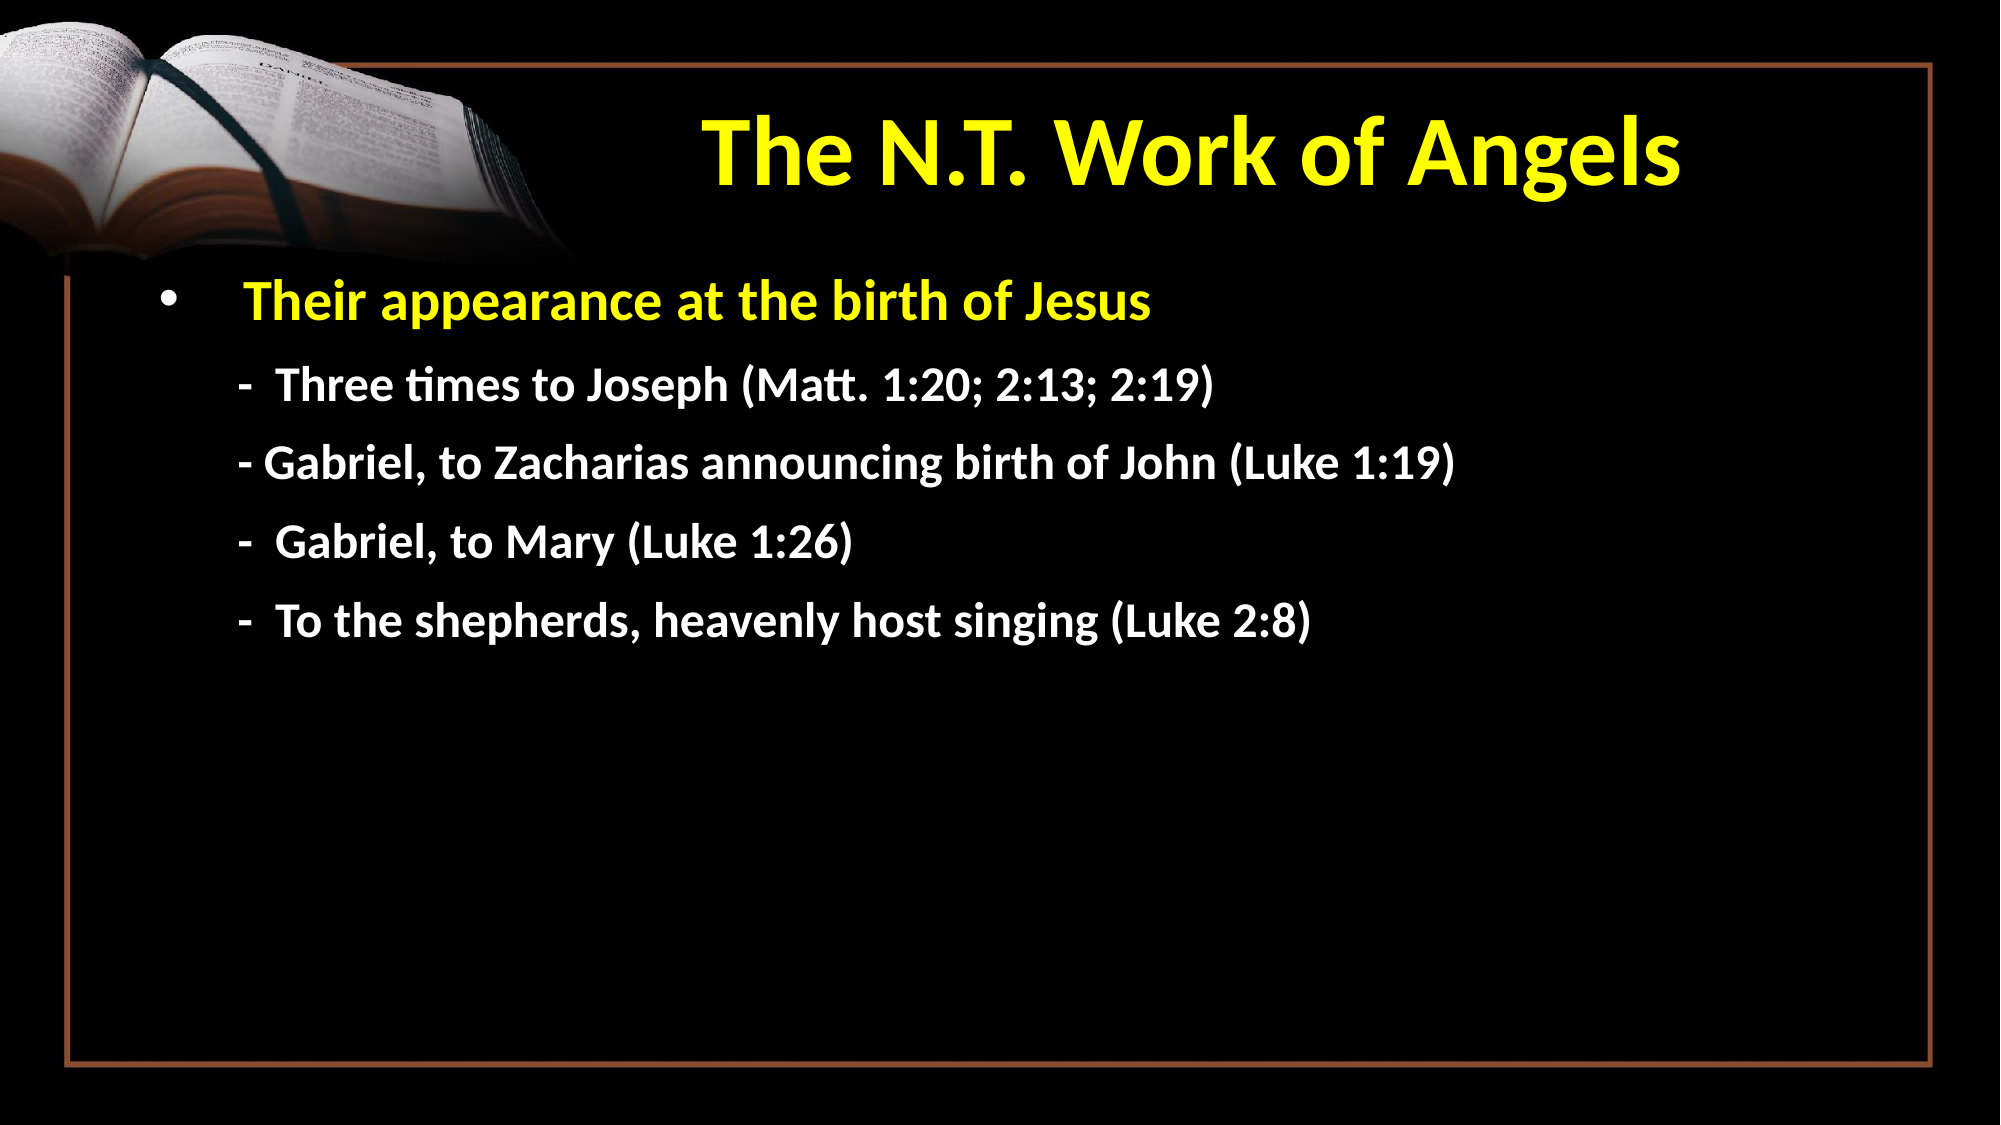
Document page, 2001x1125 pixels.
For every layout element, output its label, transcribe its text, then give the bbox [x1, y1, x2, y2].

text_box Their appearance at the birth of Jesus - Three times to Joseph (Matt. 1:20; 2:13; 2:19) - Gabriel, to Zacharias announcing birth of John (Luke 1:19) - Gabriel, to Mary (Luke 1:26) - To the shepherds, heavenly host singing (Luke 2:8) [144, 254, 1849, 655]
title The N.T. Work of Angels [433, 33, 1952, 273]
picture [0, 0, 2000, 1125]
